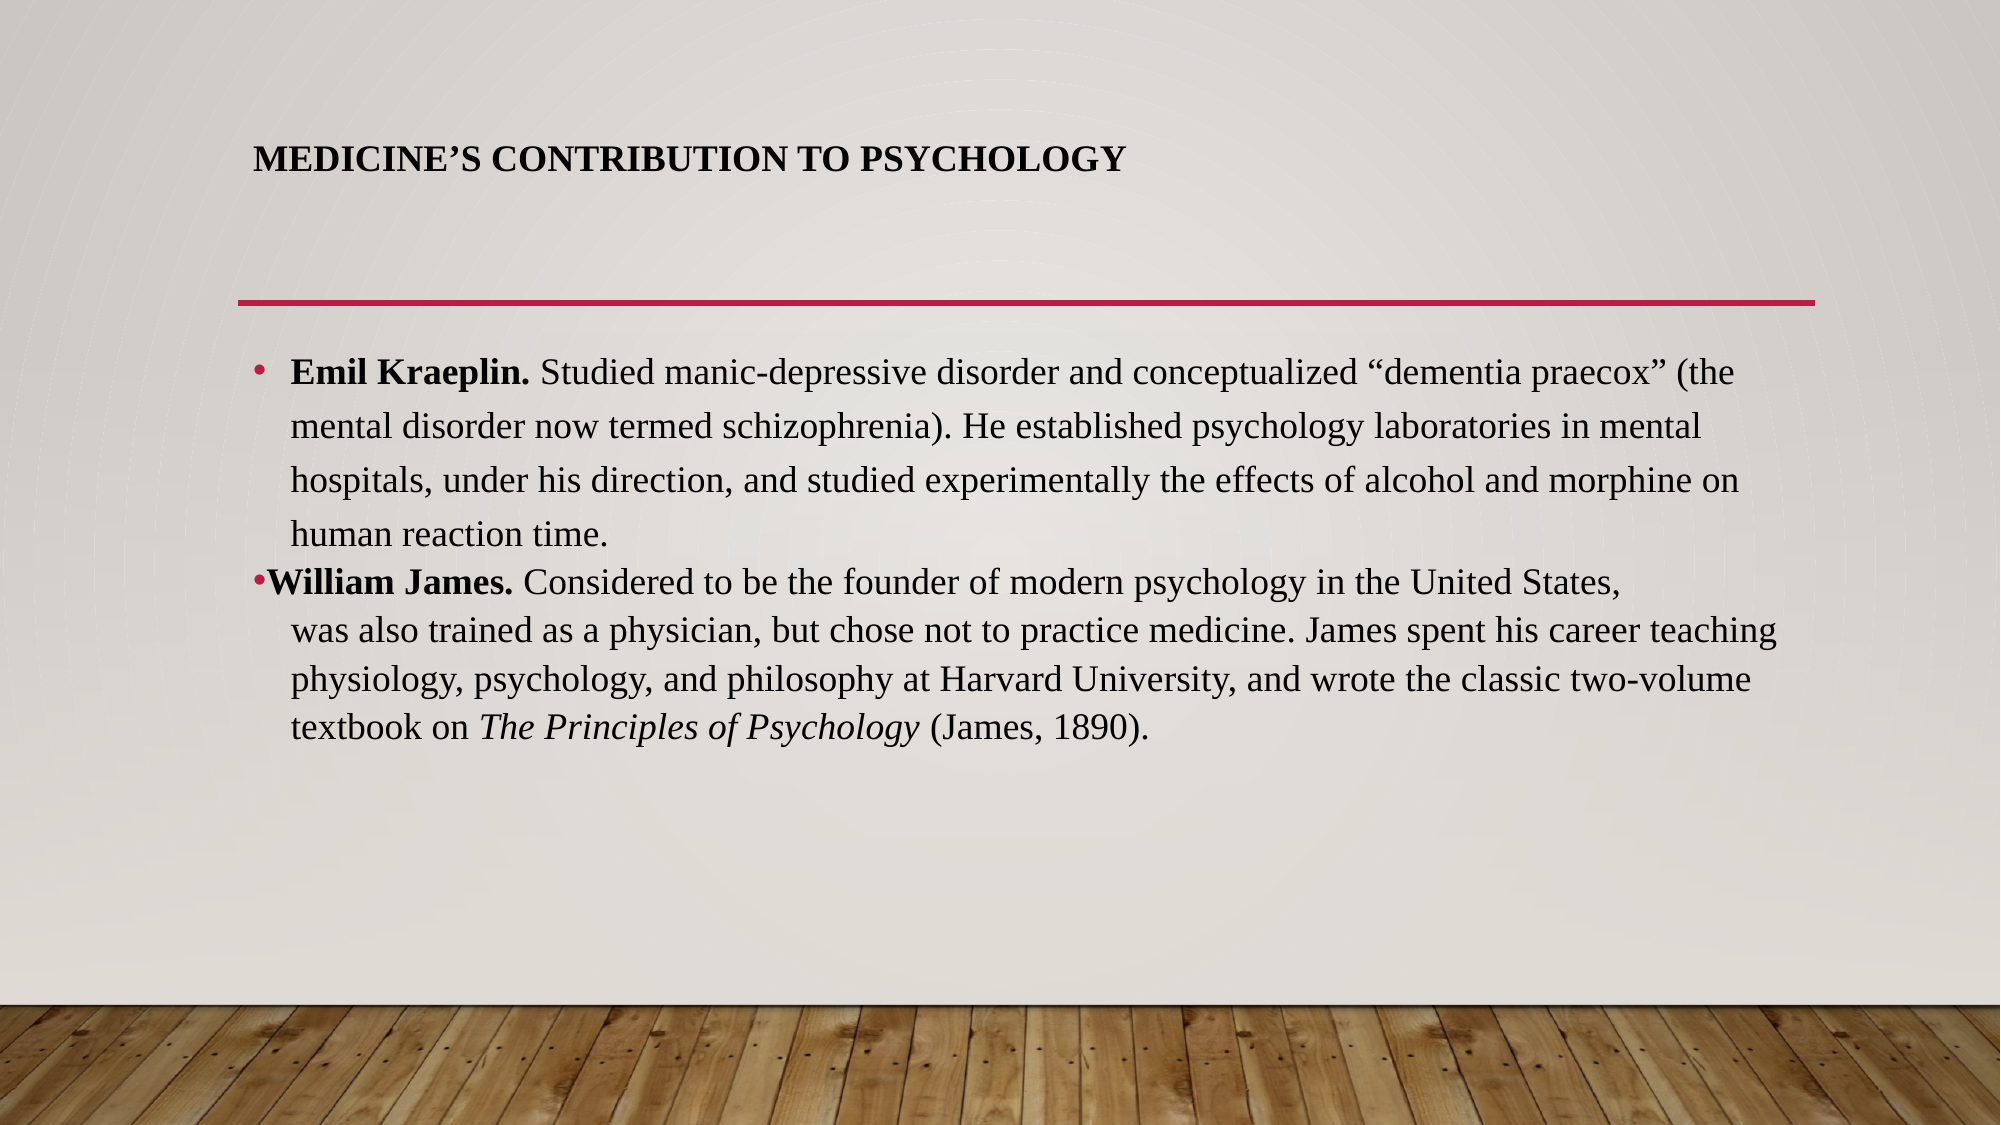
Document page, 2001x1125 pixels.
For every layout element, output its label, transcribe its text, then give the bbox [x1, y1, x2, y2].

picture [0, 1005, 2000, 1125]
list Emil Kraeplin. Studied manic-depressive disorder and conceptualized “dementia praecox” (the mental disorder now termed schizophrenia). He established psychology laboratories in mental hospitals, under his direction, and studied experimentally the effects of alcohol and morphine on human reaction time. William James. Considered to be the founder of modern psychology in the United States, was also trained as a physician, but chose not to practice medicine. James spent his career teaching physiology, psychology, and philosophy at Harvard University, and wrote the classic two-volume textbook on The Principles of Psychology (James, 1890). [238, 330, 1814, 897]
title Medicine’s Contribution to Psychology [238, 131, 1814, 305]
